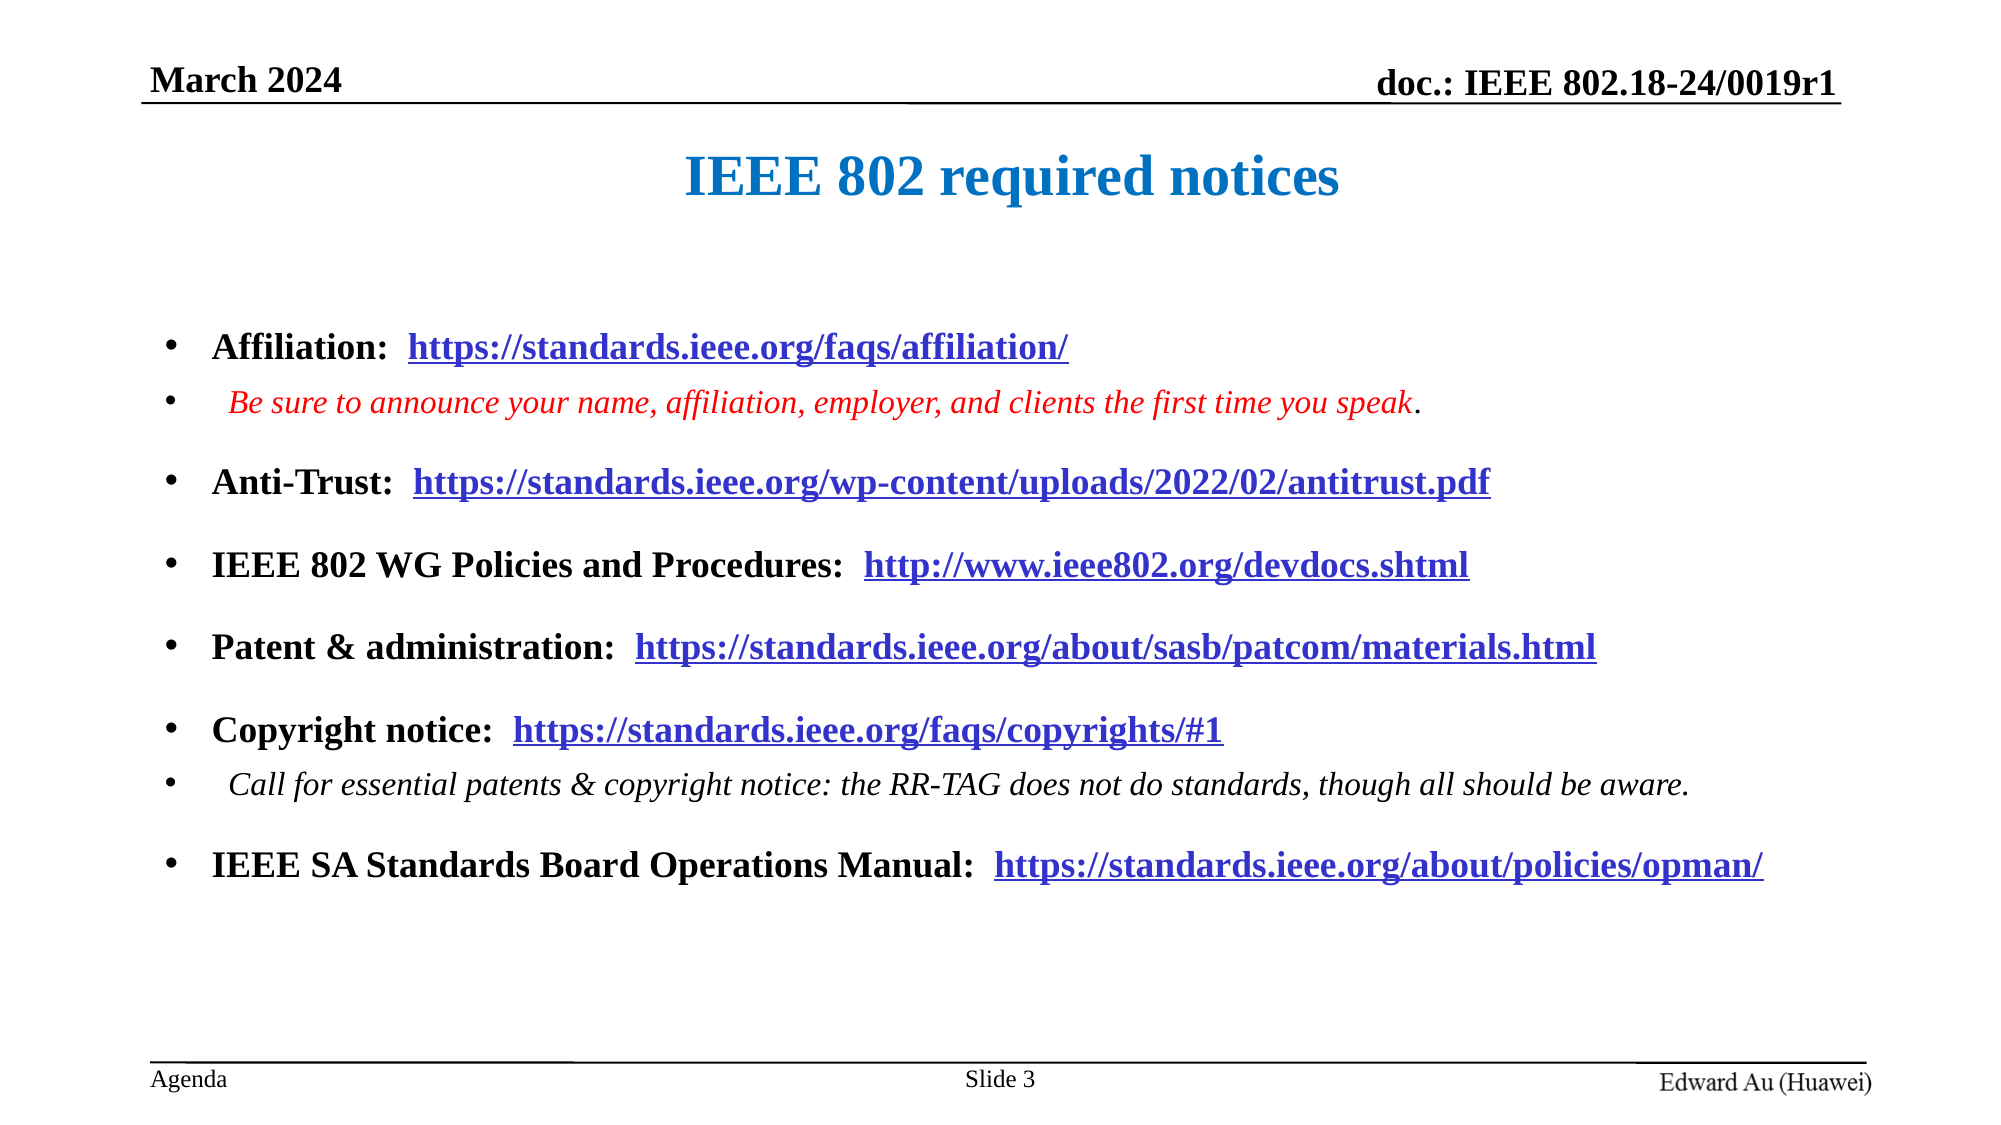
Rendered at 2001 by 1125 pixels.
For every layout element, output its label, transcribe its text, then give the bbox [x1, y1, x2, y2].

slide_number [149, 54, 513, 101]
title IEEE 802 required notices [162, 99, 1864, 246]
text_box Affiliation: https://standards.ieee.org/faqs/affiliation/ Be sure to announce your name, affiliation, employer, and clients the first time you speak. Anti-Trust: https://standards.ieee.org/wp-content/uploads/2022/02/antitrust.pdf IEEE 802 WG Policies and Procedures: http://www.ieee802.org/devdocs.shtml Patent & administration: https://standards.ieee.org/about/sasb/patcom/materials.html Copyright notice: https://standards.ieee.org/faqs/copyrights/#1 Call for essential patents & copyright notice: the RR-TAG does not do standards, though all should be aware. IEEE SA Standards Board Operations Manual: https://standards.ieee.org/about/policies/opman/ [149, 262, 1875, 1028]
picture [1174, 1058, 1887, 1113]
slide_number Slide 3 [925, 1061, 1076, 1123]
